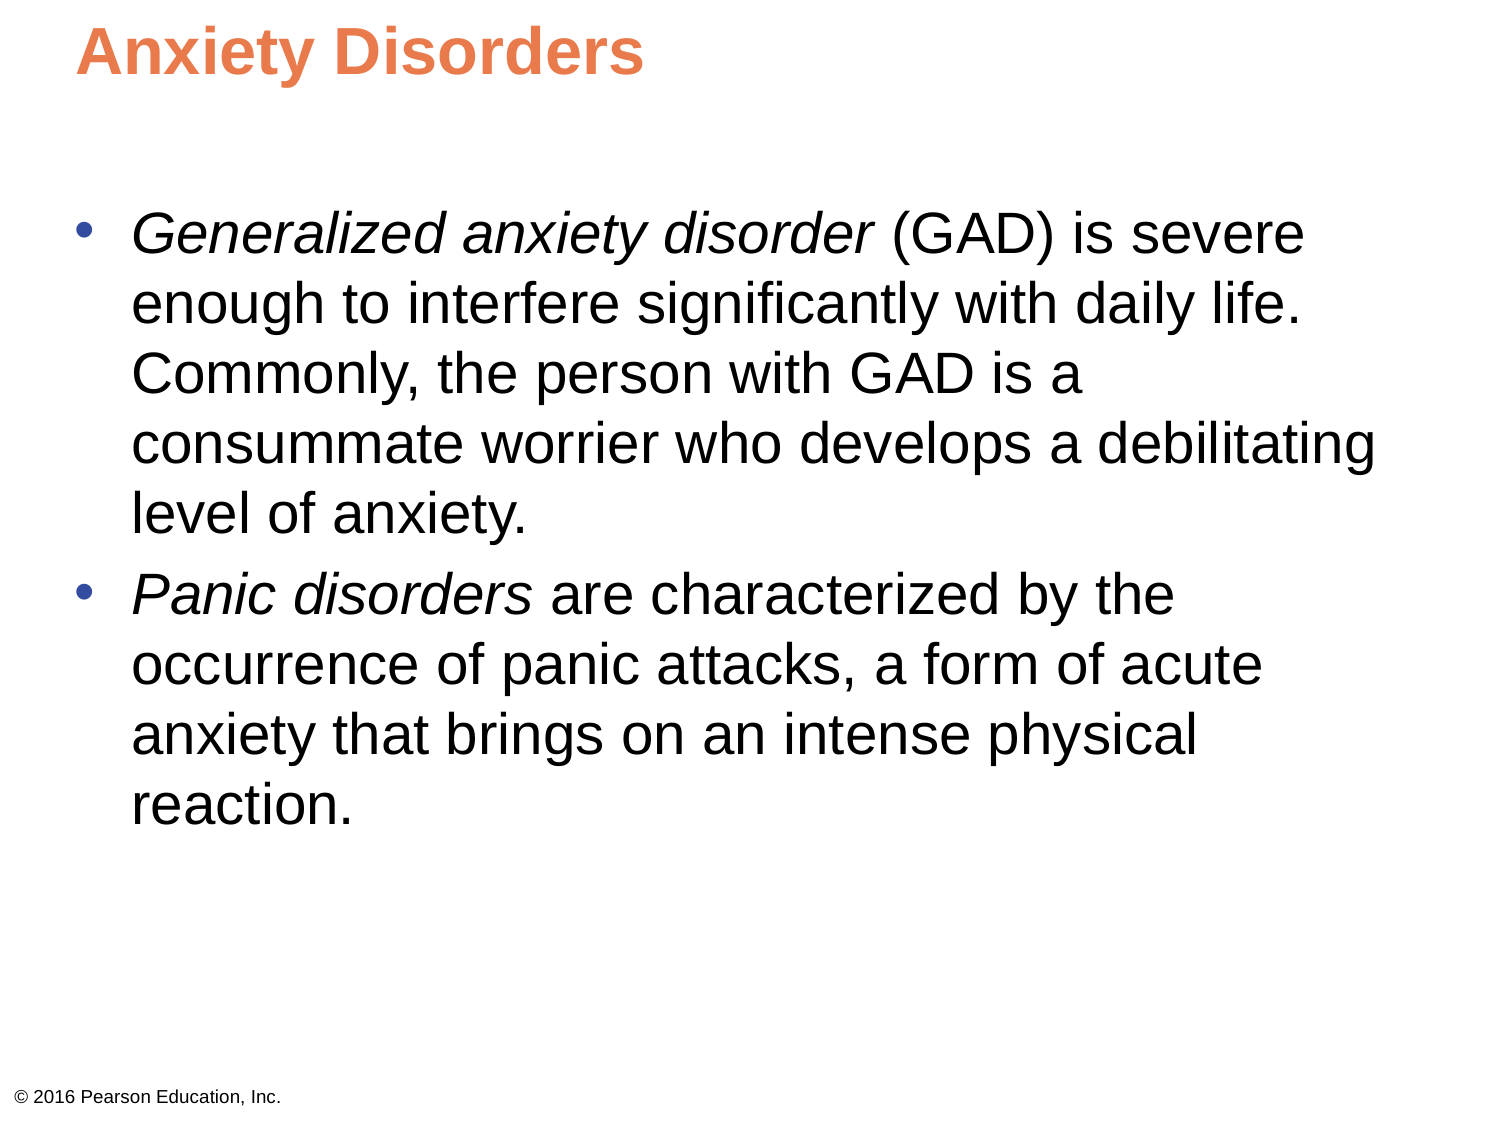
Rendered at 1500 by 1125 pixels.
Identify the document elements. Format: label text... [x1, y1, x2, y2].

footer © 2016 Pearson Education, Inc. [14, 1084, 900, 1115]
title Anxiety Disorders [0, 0, 1500, 96]
list Generalized anxiety disorder (GAD) is severe enough to interfere significantly with daily life. Commonly, the person with GAD is a consummate worrier who develops a debilitating level of anxiety. Panic disorders are characterized by the occurrence of panic attacks, a form of acute anxiety that brings on an intense physical reaction. [59, 187, 1410, 1025]
